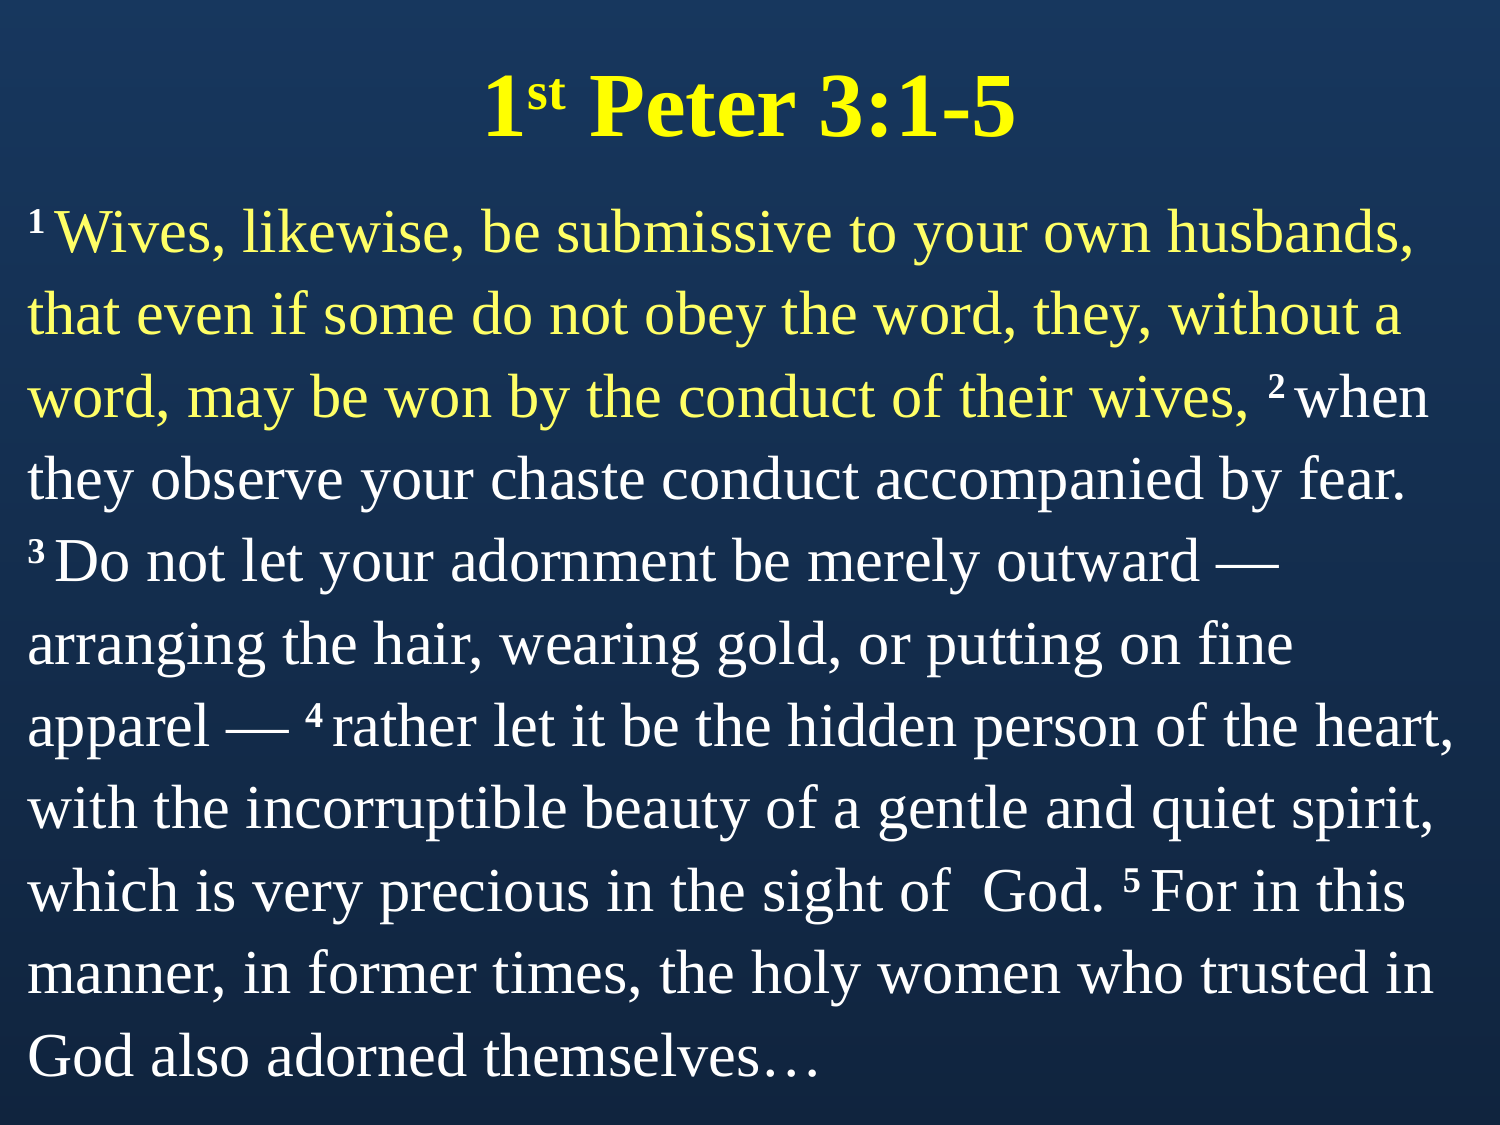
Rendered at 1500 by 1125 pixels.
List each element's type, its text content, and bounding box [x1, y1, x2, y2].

text_box 1 Wives, likewise, be submissive to your own husbands, that even if some do not obey the word, they, without a word, may be won by the conduct of their wives, 2 when they observe your chaste conduct accompanied by fear. 3 Do not let your adornment be merely outward — arranging the hair, wearing gold, or putting on fine apparel — 4 rather let it be the hidden person of the heart, with the incorruptible beauty of a gentle and quiet spirit, which is very precious in the sight of God. 5 For in this manner, in former times, the holy women who trusted in God also adorned themselves… [12, 174, 1500, 1096]
title 1st Peter 3:1-5 [0, 0, 1500, 200]
